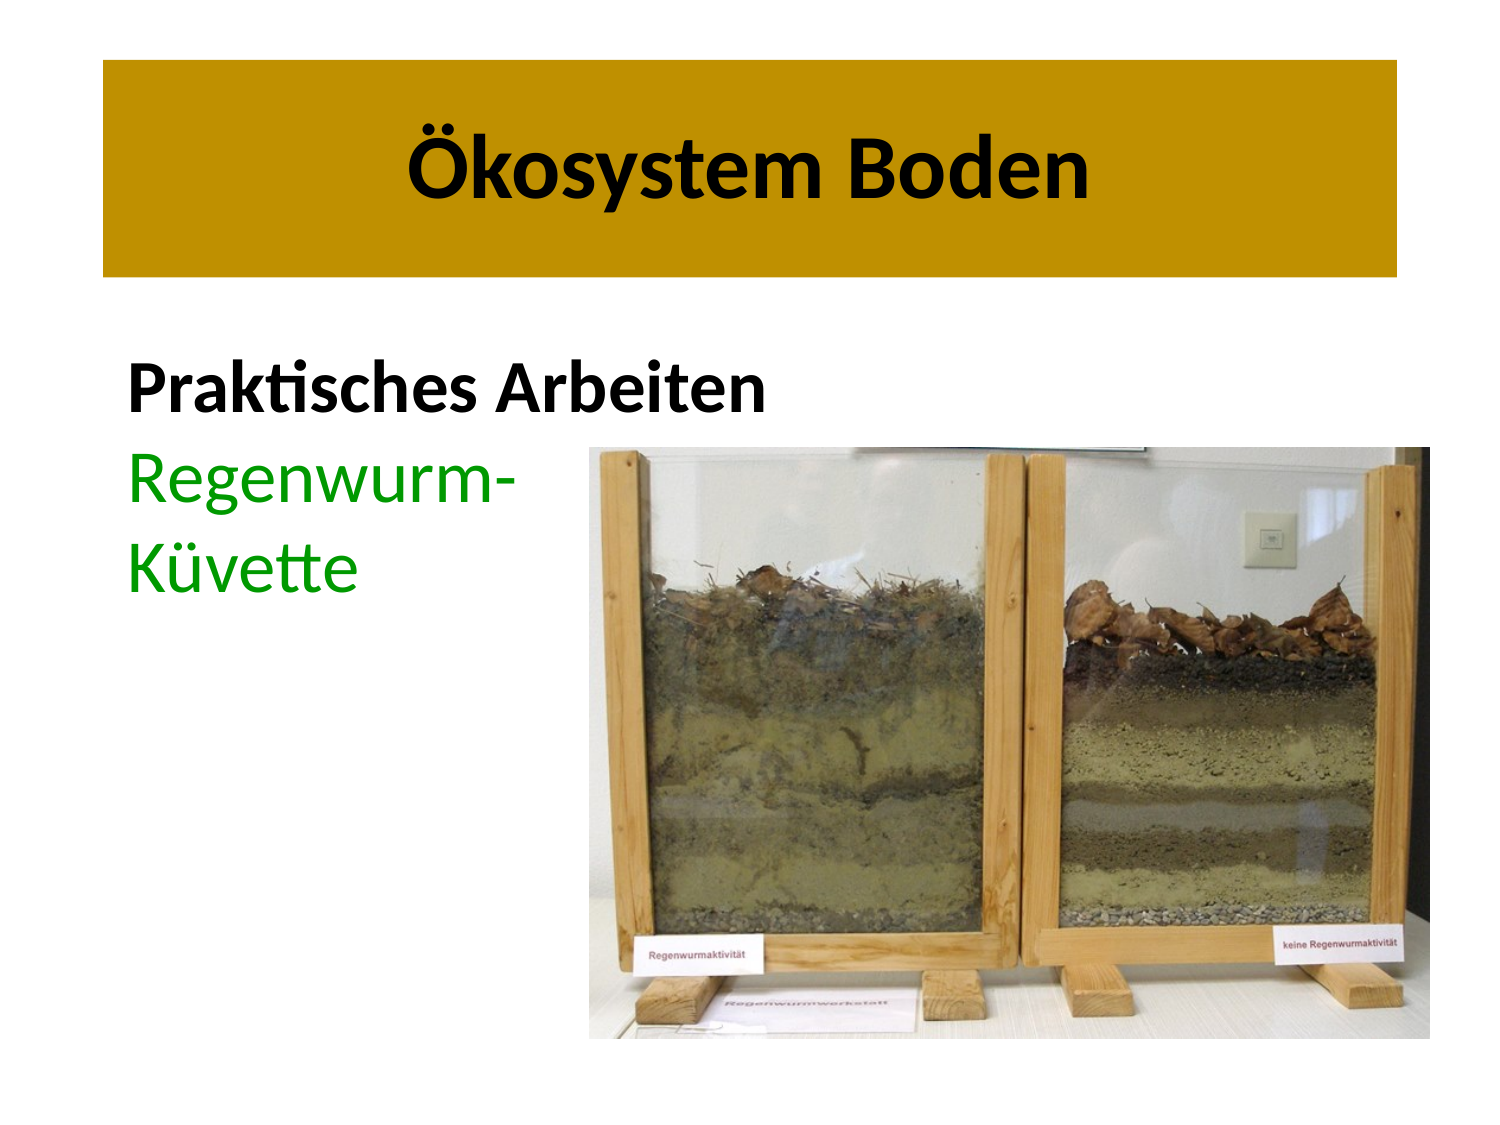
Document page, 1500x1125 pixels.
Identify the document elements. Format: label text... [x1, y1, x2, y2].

title Ökosystem Boden [103, 59, 1397, 278]
text_box Praktisches Arbeiten Regenwurm- Küvette [113, 330, 1397, 615]
picture [589, 447, 1430, 1039]
